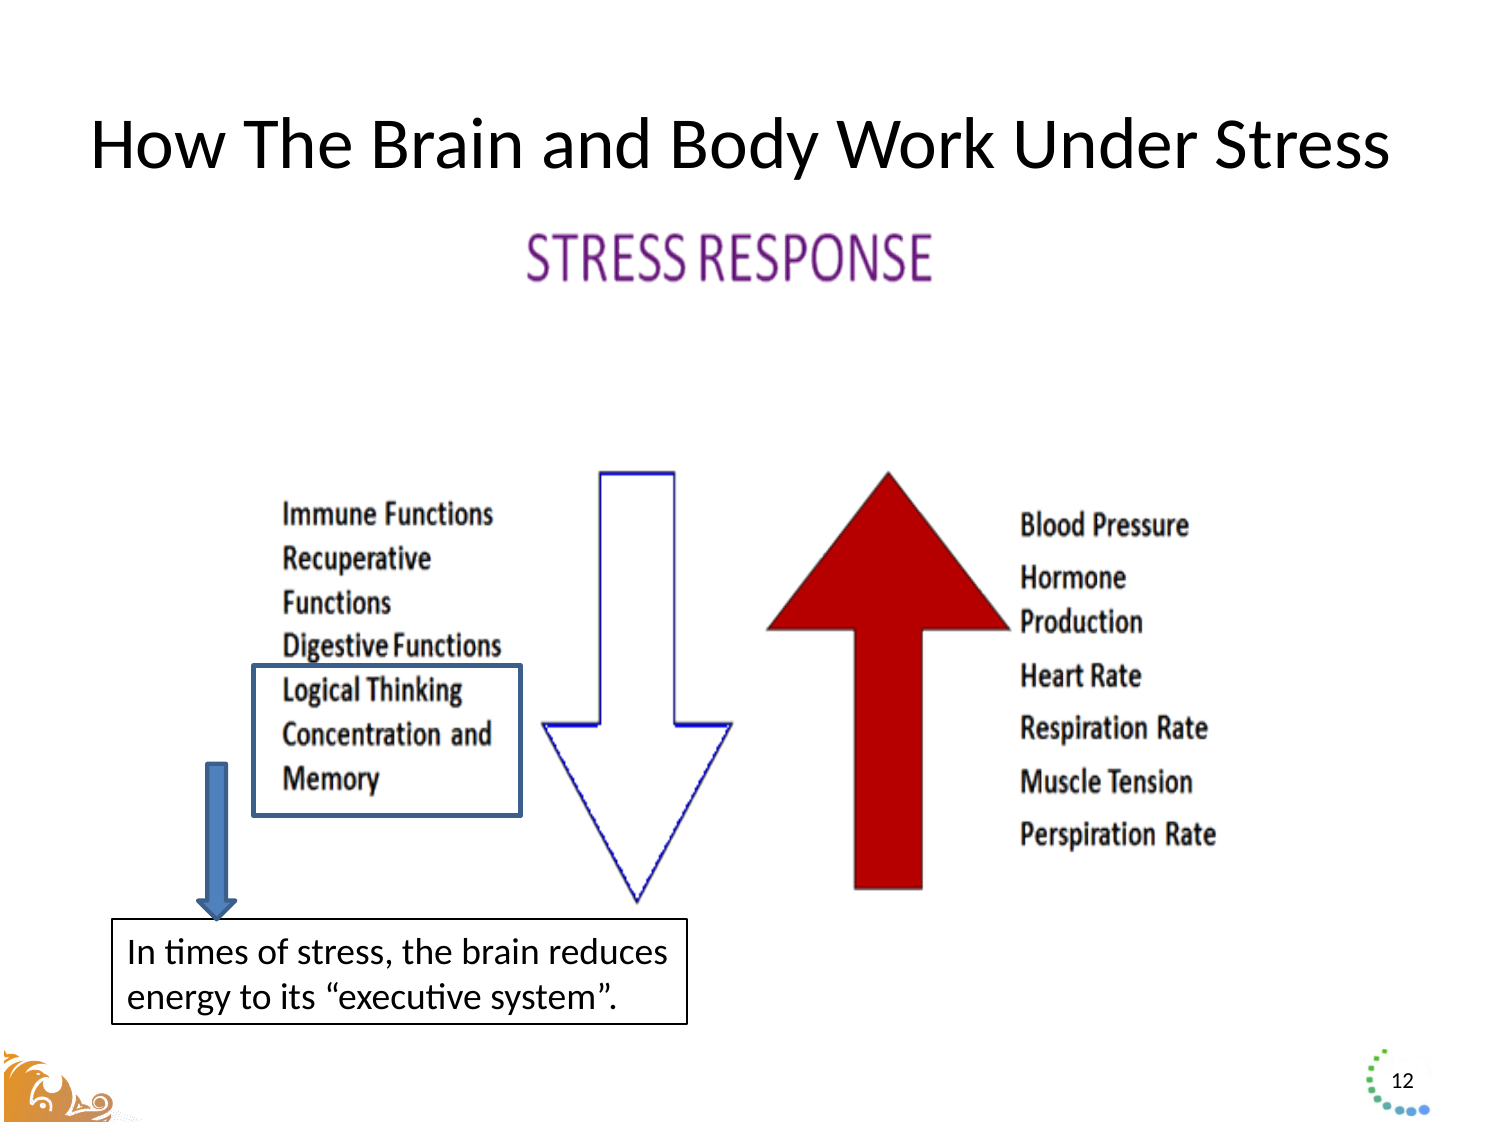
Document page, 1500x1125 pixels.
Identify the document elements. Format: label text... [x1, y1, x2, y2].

title How The Brain and Body Work Under Stress [75, 45, 1425, 233]
text_box [195, 761, 238, 922]
picture [4, 1044, 148, 1124]
picture [253, 212, 1247, 949]
picture [1363, 1047, 1435, 1117]
text_box In times of stress, the brain reduces energy to its “executive system”. [112, 919, 688, 1025]
